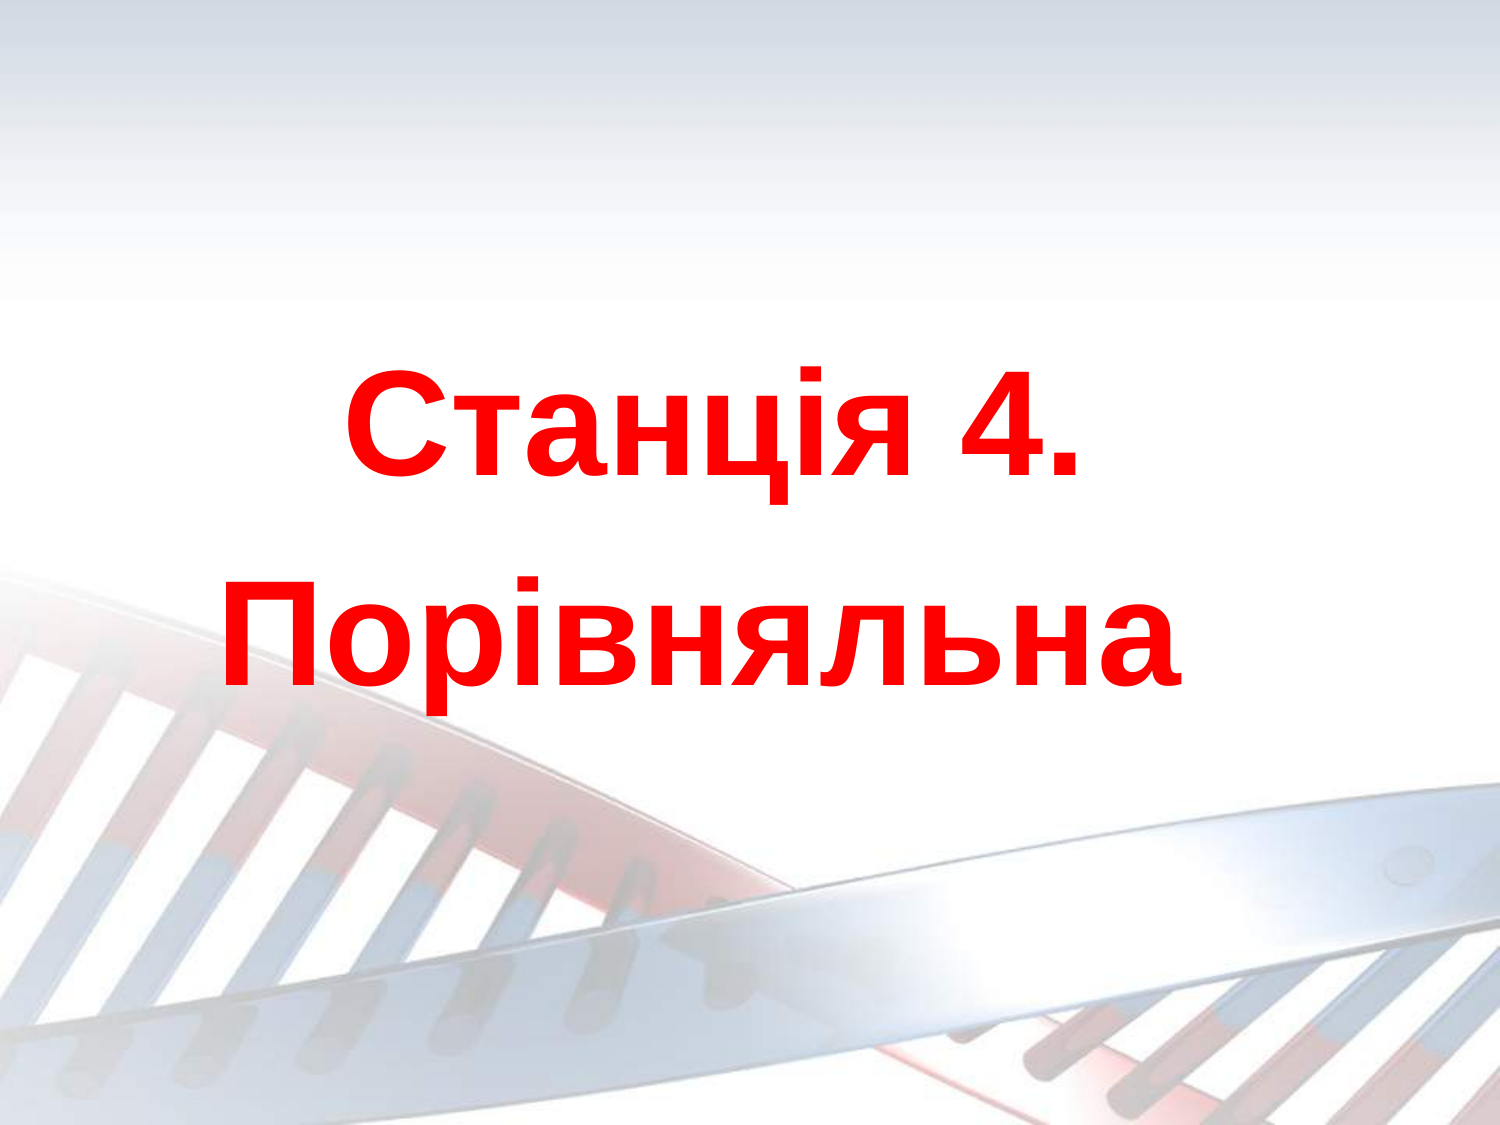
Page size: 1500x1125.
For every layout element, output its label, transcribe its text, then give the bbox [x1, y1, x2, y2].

list Станція 4. Порівняльна [118, 476, 1394, 723]
picture [0, 0, 1500, 1125]
